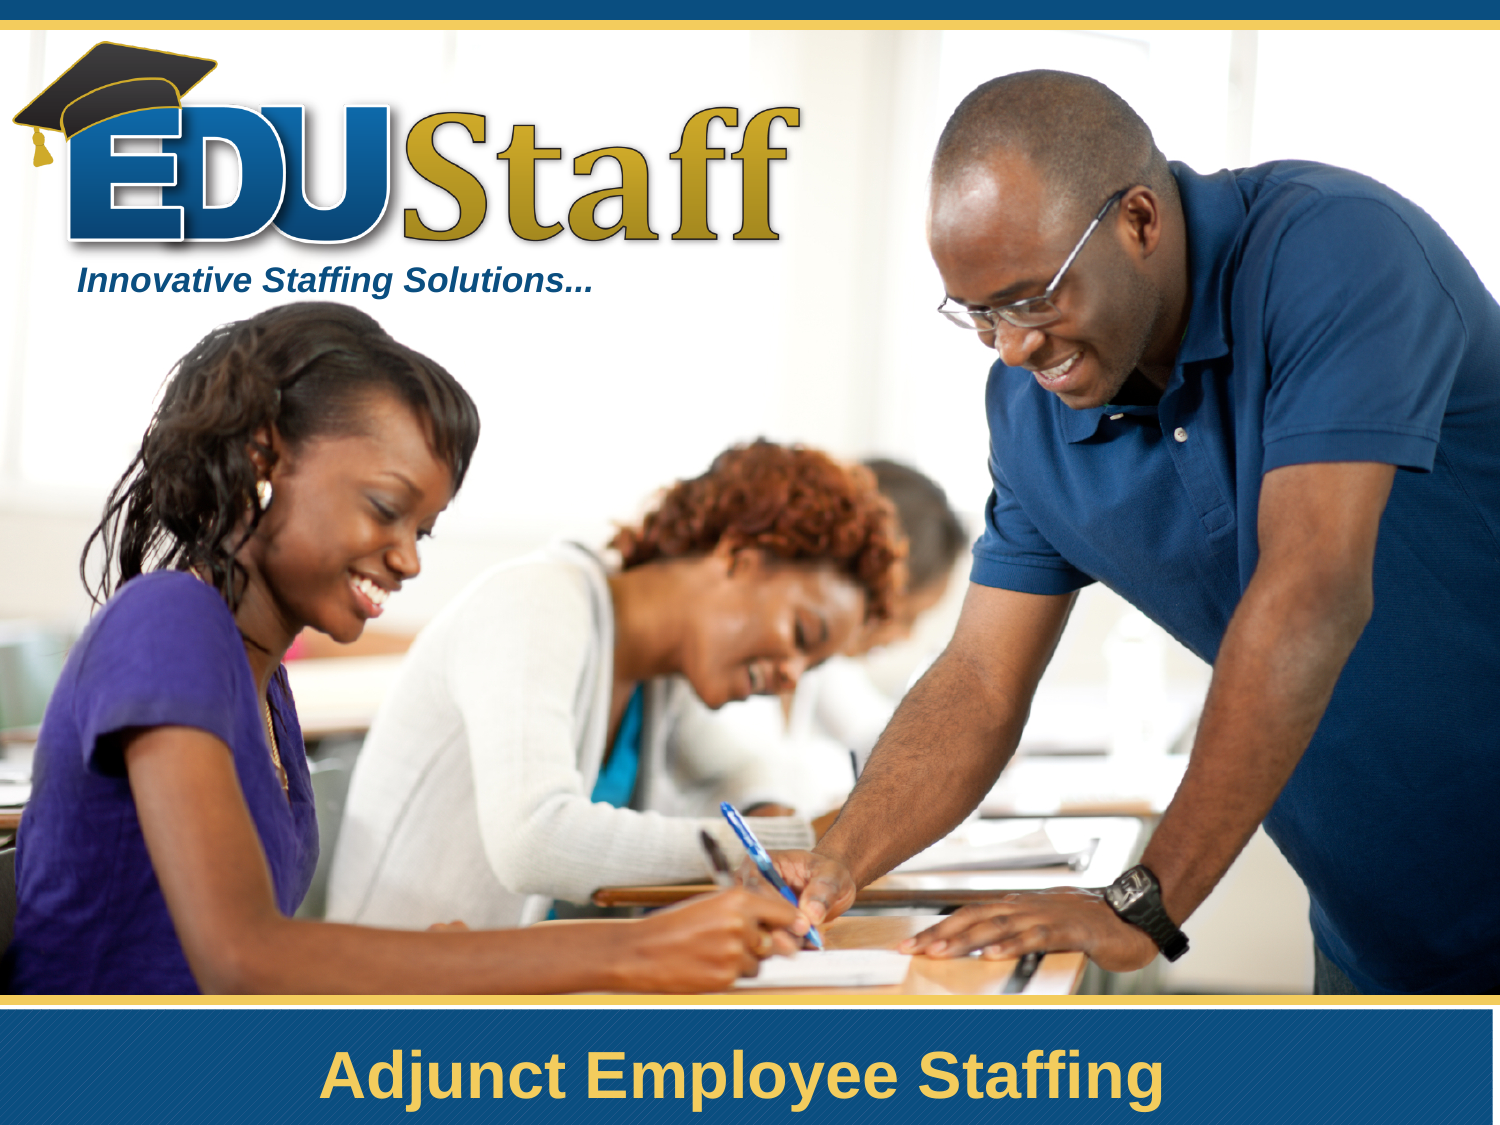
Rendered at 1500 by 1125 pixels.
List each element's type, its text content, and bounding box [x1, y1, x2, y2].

text_box Adjunct Employee Staffing [0, 1009, 1495, 1125]
picture [0, 26, 1500, 999]
text_box [0, 0, 1500, 20]
